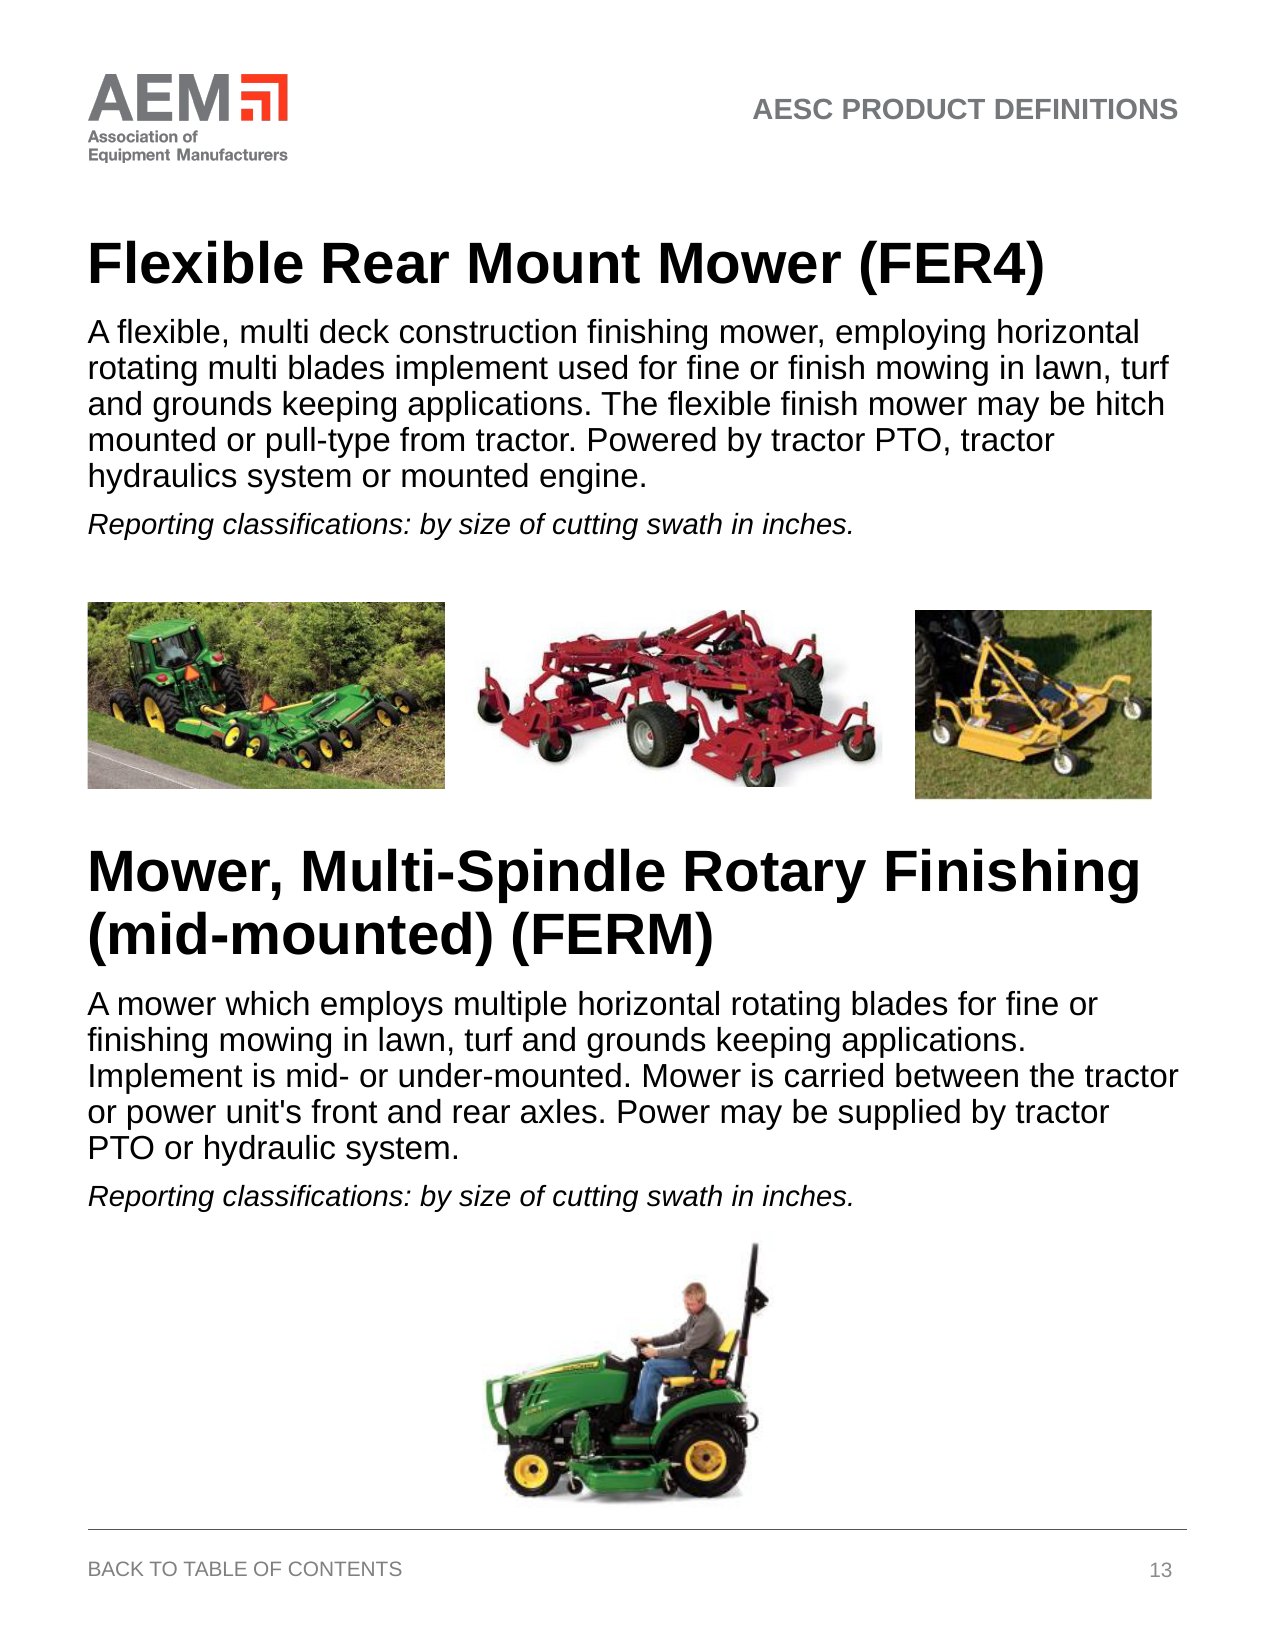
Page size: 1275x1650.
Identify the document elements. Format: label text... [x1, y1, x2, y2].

list A flexible, multi deck construction finishing mower, employing horizontal rotating multi blades implement used for fine or finish mowing in lawn, turf and grounds keeping applications. The flexible finish mower may be hitch mounted or pull-type from tractor. Powered by tractor PTO, tractor hydraulics system or mounted engine. [87, 315, 1188, 509]
picture [465, 610, 883, 787]
picture [914, 610, 1152, 801]
list AESC PRODUCT DEFINITIONS [473, 72, 1188, 126]
text_box A mower which employs multiple horizontal rotating blades for fine or finishing mowing in lawn, turf and grounds keeping applications. Implement is mid- or under-mounted. Mower is carried between the tractor or power unit's front and rear axles. Power may be supplied by tractor PTO or hydraulic system. [87, 987, 1187, 1181]
slide_number 13 [900, 1544, 1188, 1593]
picture [87, 74, 288, 163]
list Reporting classifications: by size of cutting swath in inches. [87, 509, 1188, 551]
text_box Reporting classifications: by size of cutting swath in inches. [87, 1181, 1188, 1222]
picture [460, 1230, 814, 1515]
text_box Mower, Multi-Spindle Rotary Finishing (mid-mounted) (FERM) [87, 866, 1187, 968]
picture [87, 602, 445, 789]
title Flexible Rear Mount Mower (FER4) [87, 195, 1188, 296]
